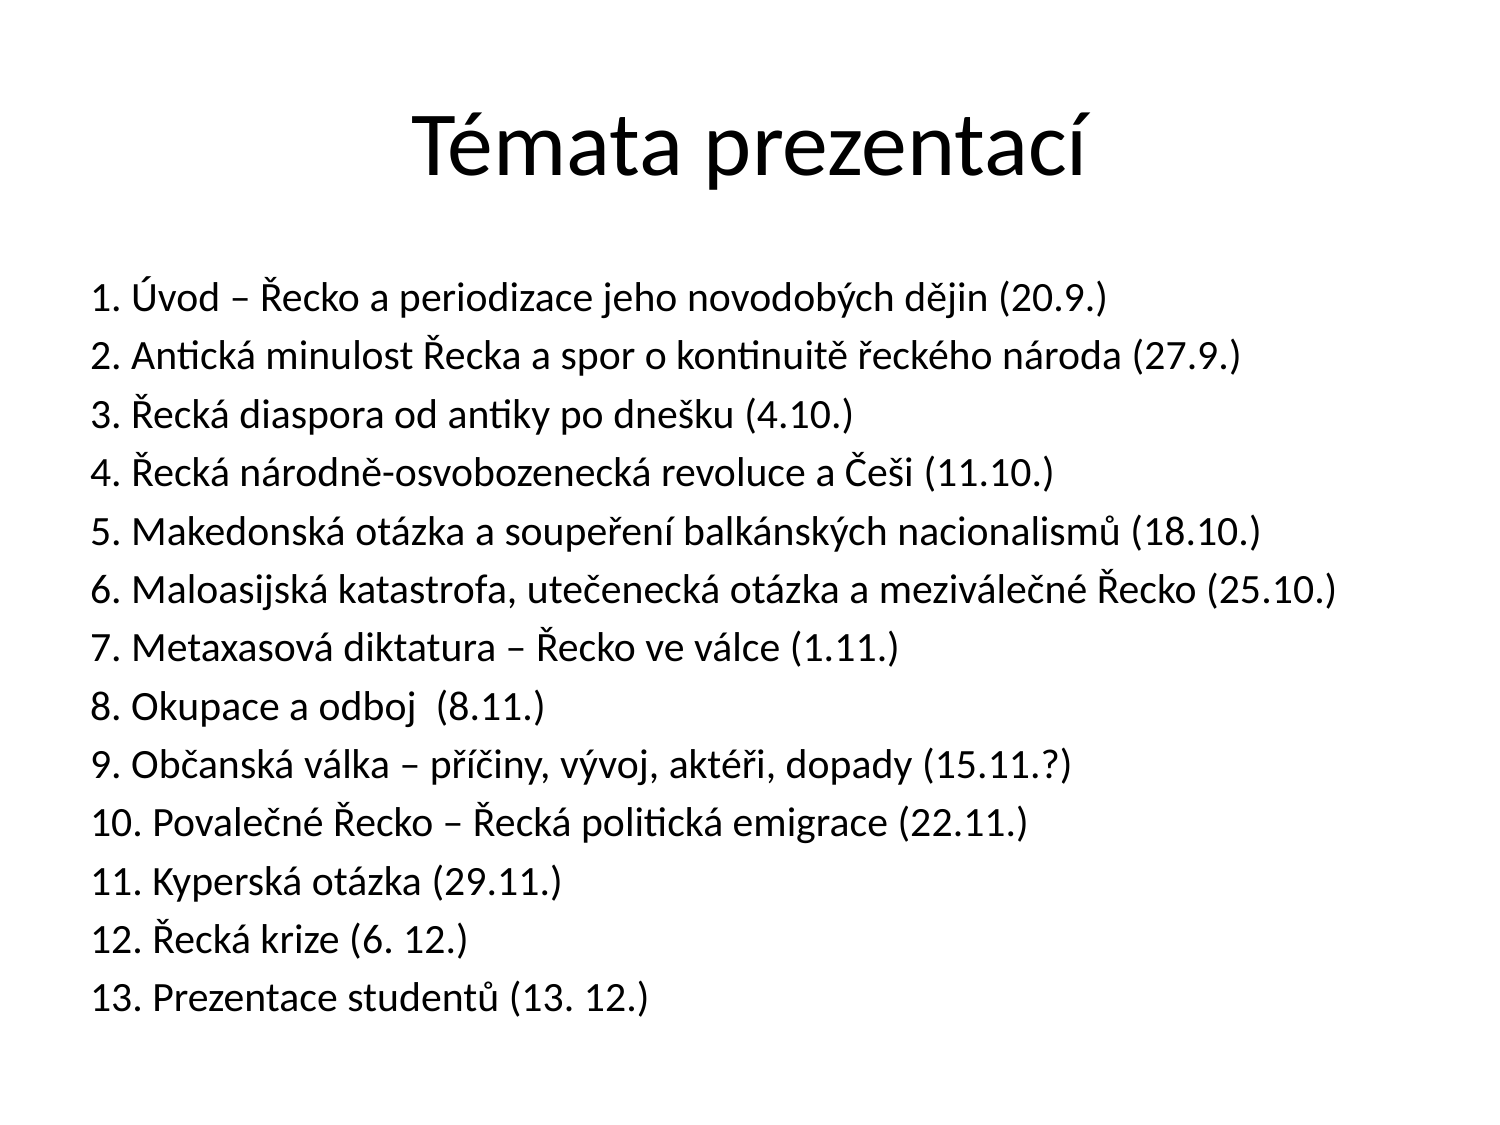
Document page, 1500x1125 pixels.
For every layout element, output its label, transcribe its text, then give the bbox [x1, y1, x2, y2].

list 1. Úvod – Řecko a periodizace jeho novodobých dějin (20.9.) 2. Antická minulost Řecka a spor o kontinuitě řeckého národa (27.9.) 3. Řecká diaspora od antiky po dnešku (4.10.) 4. Řecká národně-osvobozenecká revoluce a Češi (11.10.) 5. Makedonská otázka a soupeření balkánských nacionalismů (18.10.) 6. Maloasijská katastrofa, utečenecká otázka a meziválečné Řecko (25.10.) 7. Metaxasová diktatura – Řecko ve válce (1.11.) 8. Okupace a odboj (8.11.) 9. Občanská válka – příčiny, vývoj, aktéři, dopady (15.11.?) 10. Povalečné Řecko – Řecká politická emigrace (22.11.) 11. Kyperská otázka (29.11.) 12. Řecká krize (6. 12.) 13. Prezentace studentů (13. 12.) [75, 262, 1425, 1005]
title Témata prezentací [75, 45, 1425, 233]
